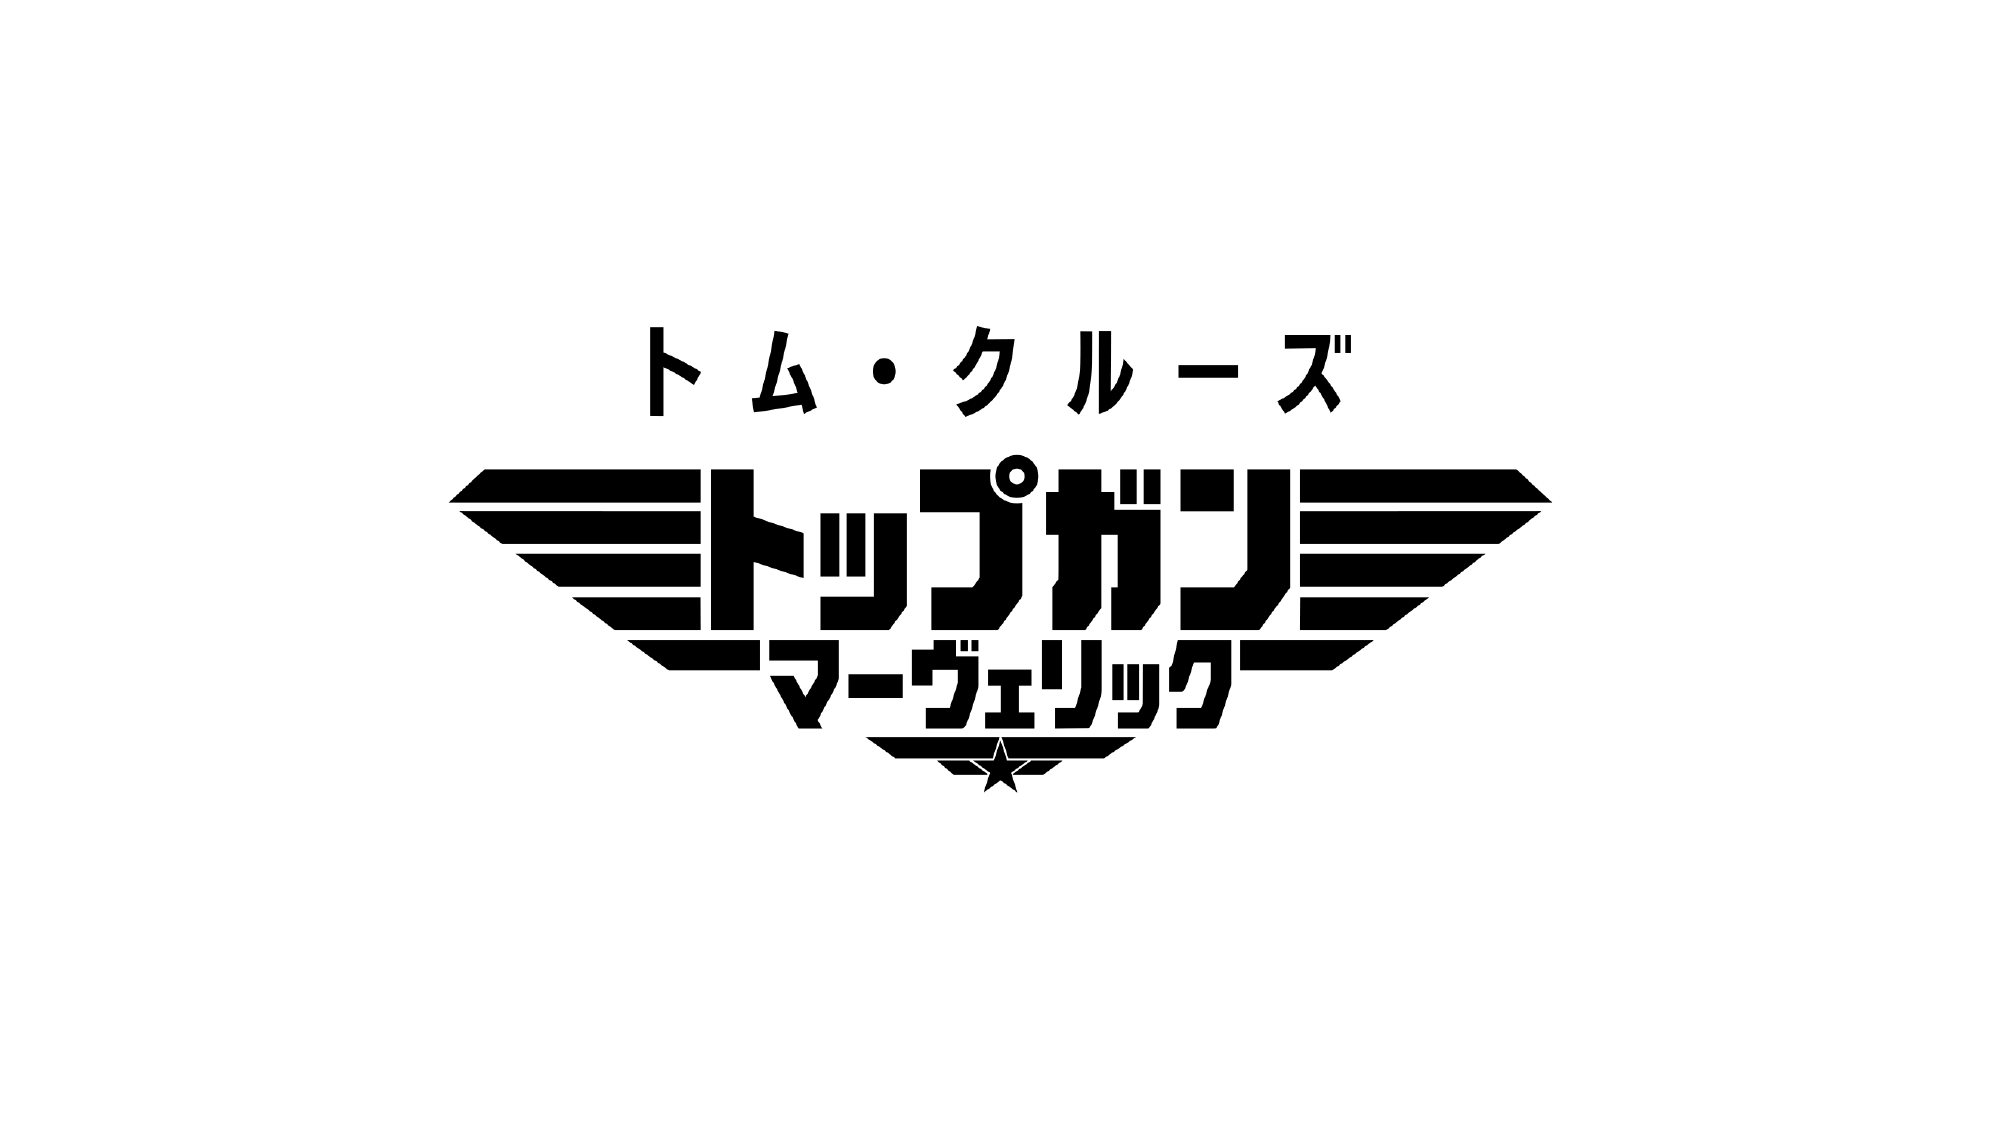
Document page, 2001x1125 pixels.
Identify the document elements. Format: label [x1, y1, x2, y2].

picture [447, 308, 1553, 817]
